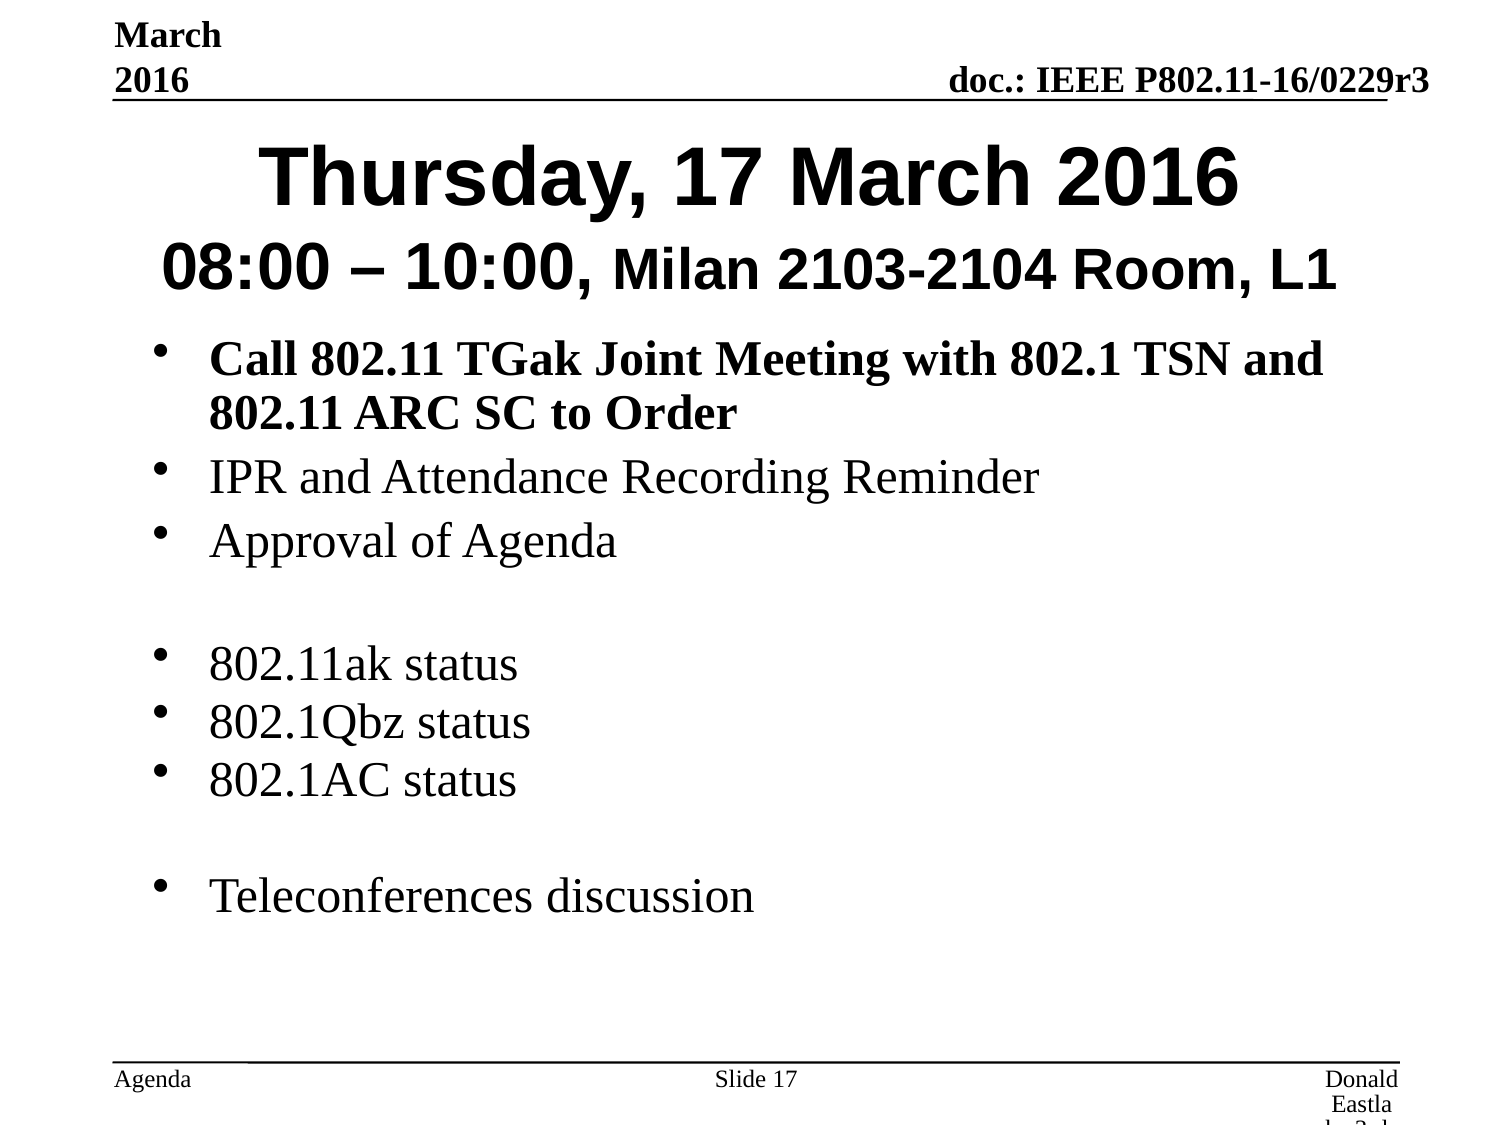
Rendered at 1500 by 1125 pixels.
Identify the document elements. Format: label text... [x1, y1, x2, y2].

footer Donald Eastlake 3rd, Huawei Technologies [1325, 1062, 1402, 1093]
list Call 802.11 TGak Joint Meeting with 802.1 TSN and 802.11 ARC SC to Order IPR and Attendance Recording Reminder Approval of Agenda 802.11ak status 802.1Qbz status 802.1AC status Teleconferences discussion [137, 324, 1388, 1063]
title Thursday, 17 March 2016 08:00 – 10:00, Milan 2103-2104 Room, L1 [112, 112, 1388, 313]
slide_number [114, 54, 290, 100]
slide_number Slide 17 [712, 1063, 800, 1093]
